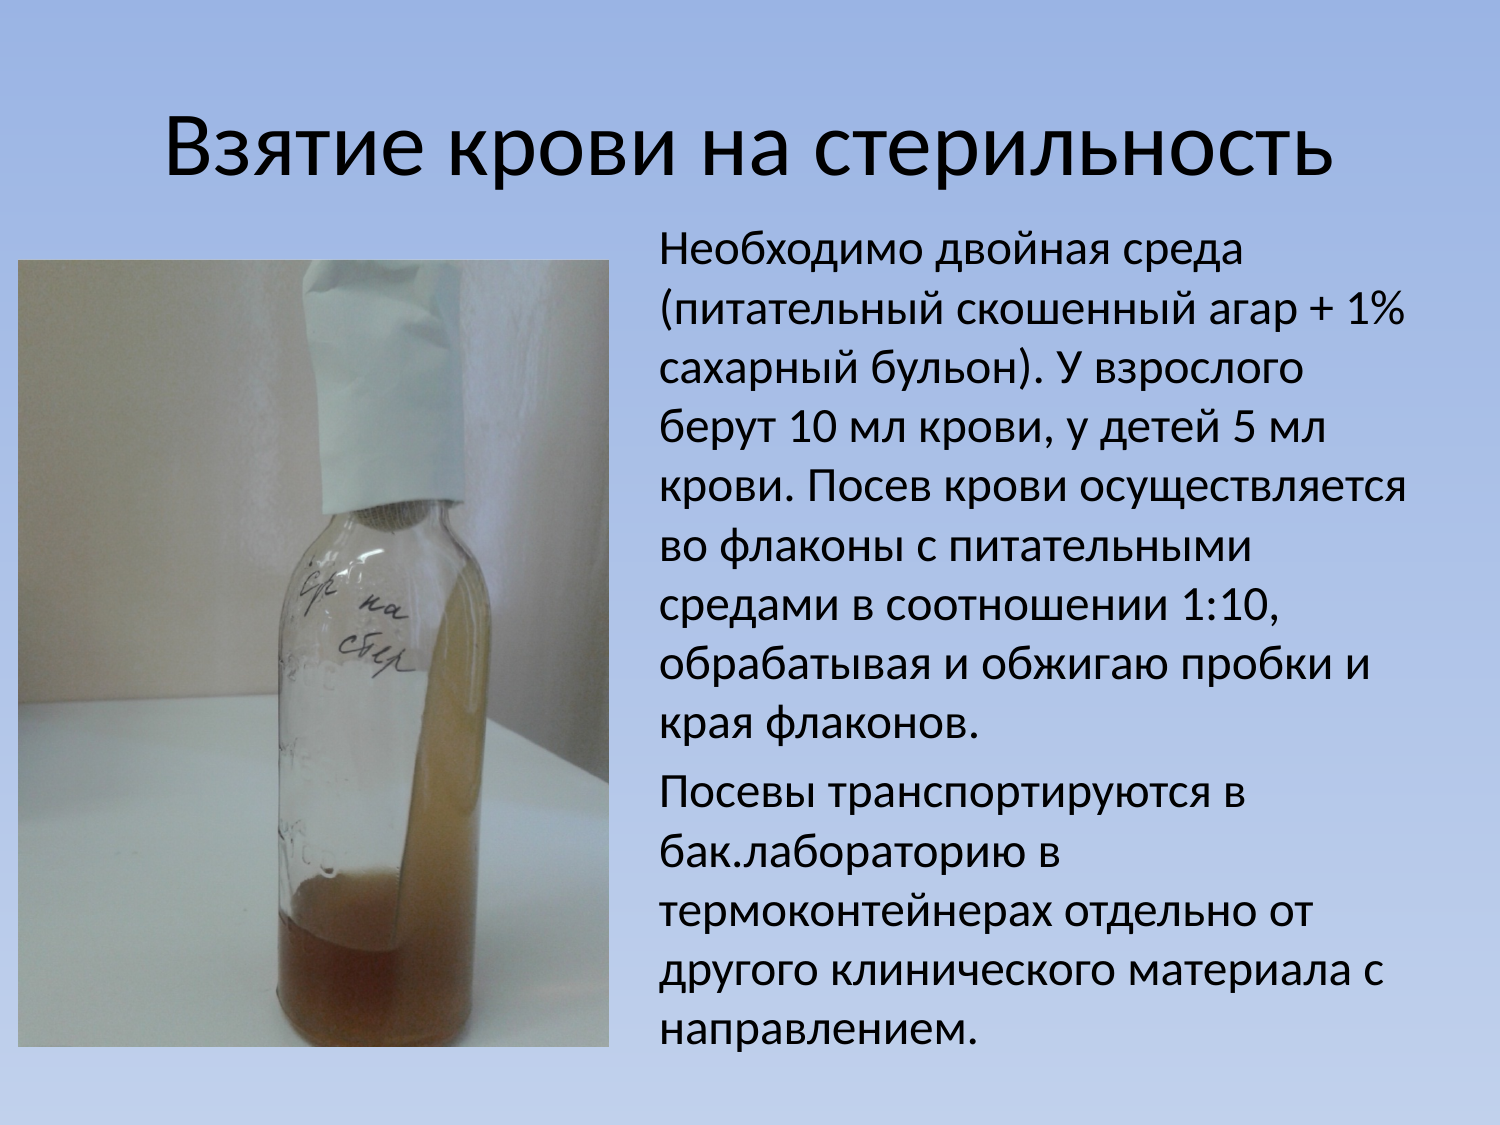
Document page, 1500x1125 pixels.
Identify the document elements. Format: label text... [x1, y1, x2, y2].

list Необходимо двойная среда (питательный скошенный агар + 1% сахарный бульон). У взрослого берут 10 мл крови, у детей 5 мл крови. Посев крови осуществляется во флаконы с питательными средами в соотношении 1:10, обрабатывая и обжигаю пробки и края флаконов. Посевы транспортируются в бак.лабораторию в термоконтейнерах отдельно от другого клинического материала с направлением. [643, 208, 1447, 1083]
picture [0, 261, 707, 1046]
title Взятие крови на стерильность [75, 45, 1425, 233]
